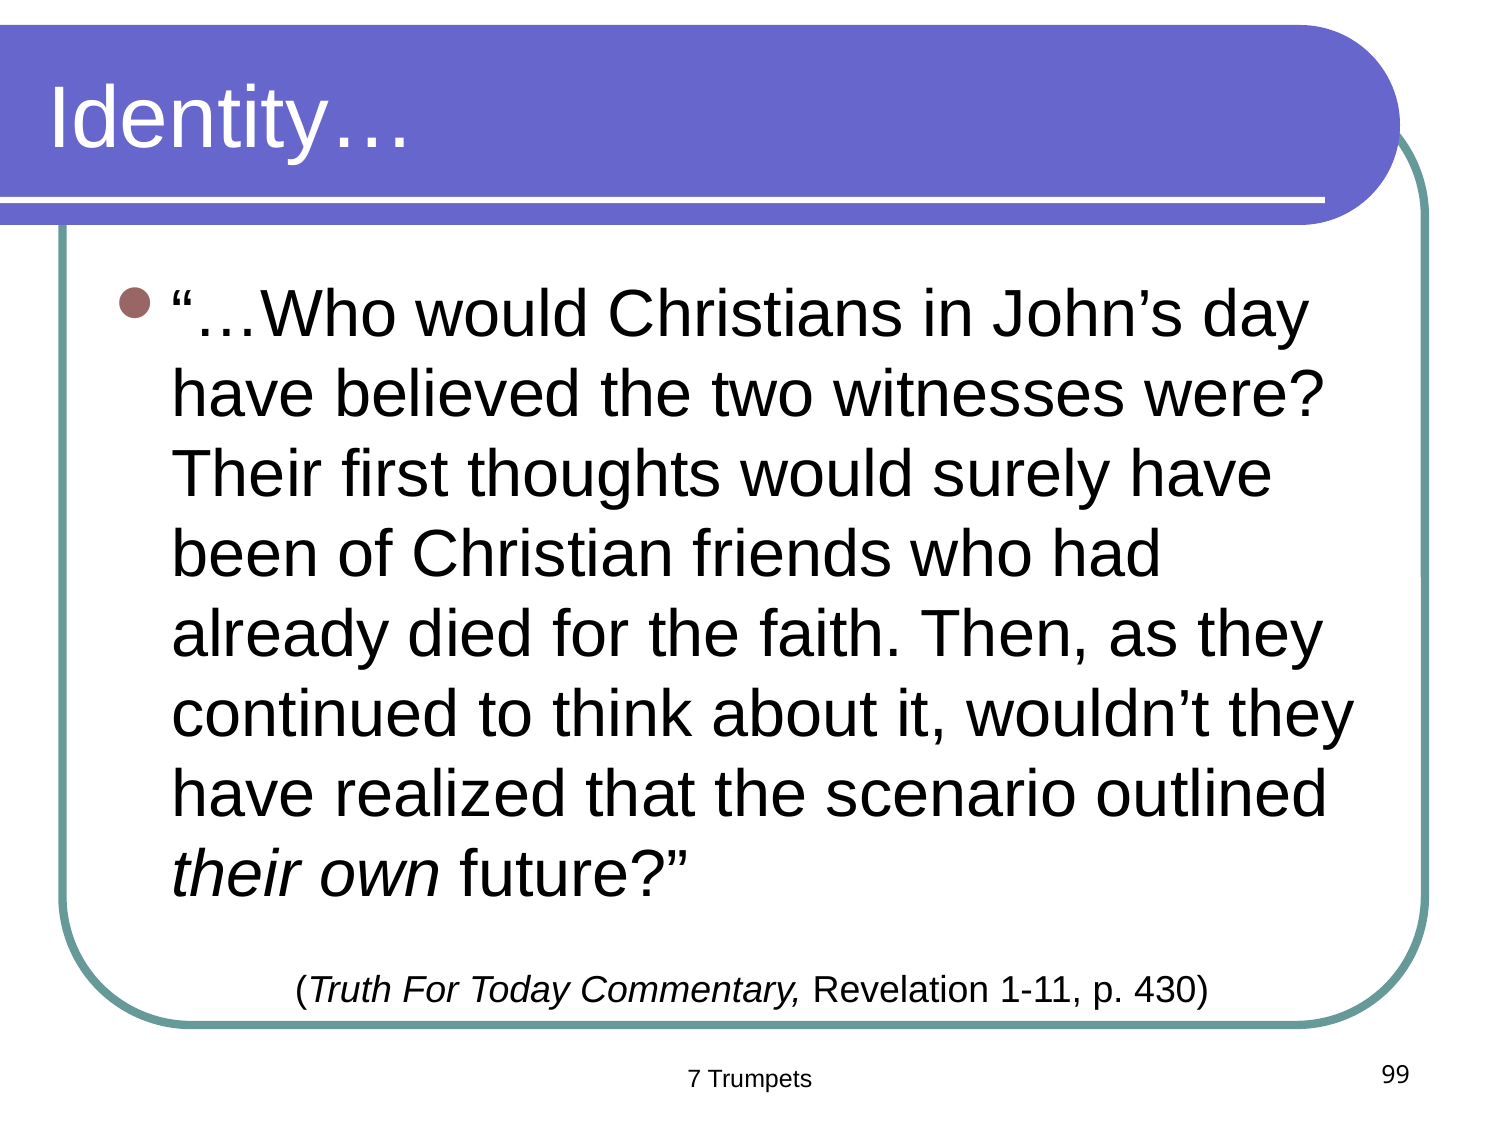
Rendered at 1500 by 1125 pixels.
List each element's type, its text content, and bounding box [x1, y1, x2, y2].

list “…Who would Christians in John’s day have believed the two witnesses were? Their first thoughts would surely have been of Christian friends who had already died for the faith. Then, as they continued to think about it, wouldn’t they have realized that the scenario outlined their own future?” [99, 262, 1400, 988]
slide_number 99 [1074, 1025, 1425, 1100]
text_box (Truth For Today Commentary, Revelation 1-11, p. 430) [280, 957, 1225, 1017]
footer 7 Trumpets [512, 1025, 988, 1100]
title Identity… [32, 37, 1347, 188]
